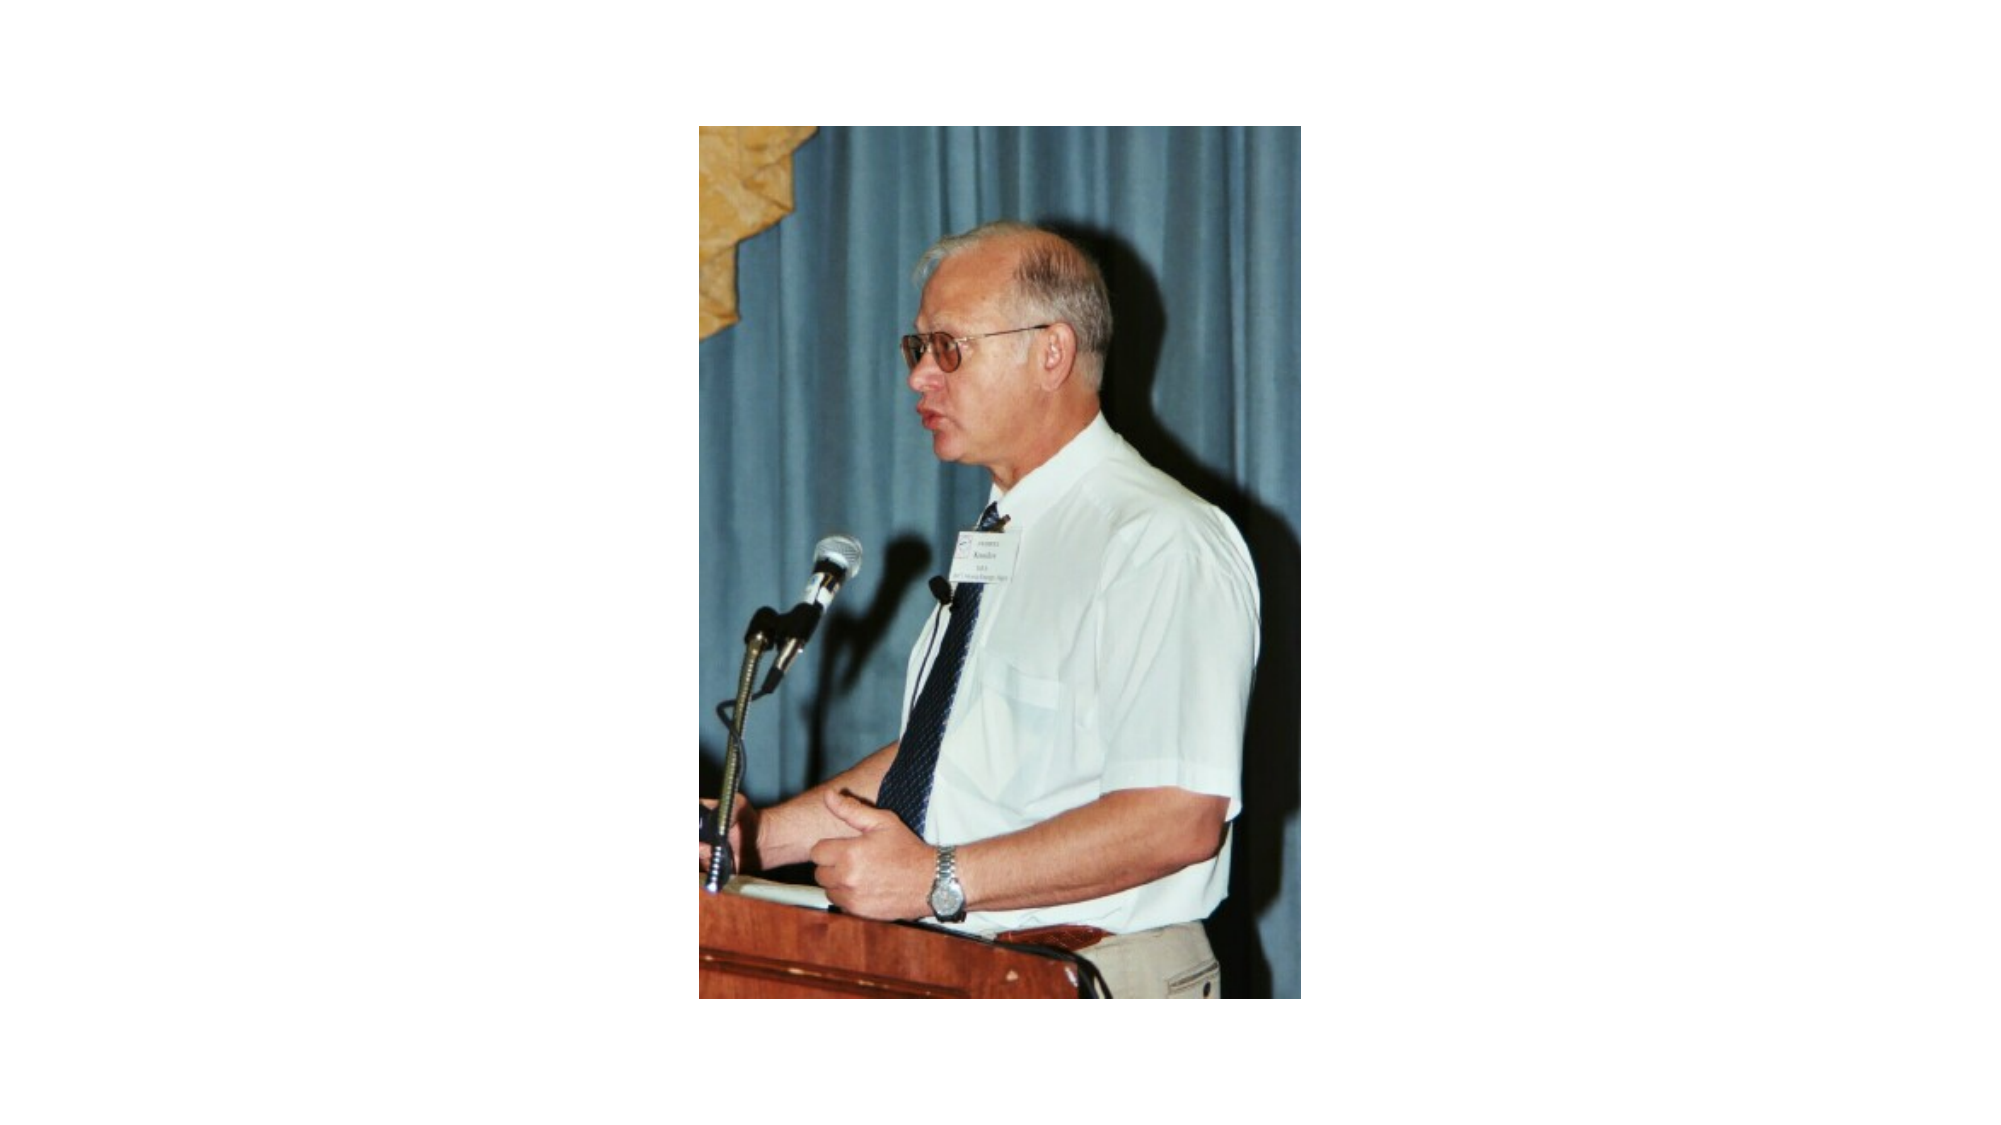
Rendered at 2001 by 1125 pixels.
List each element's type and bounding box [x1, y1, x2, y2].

picture [699, 126, 1301, 999]
